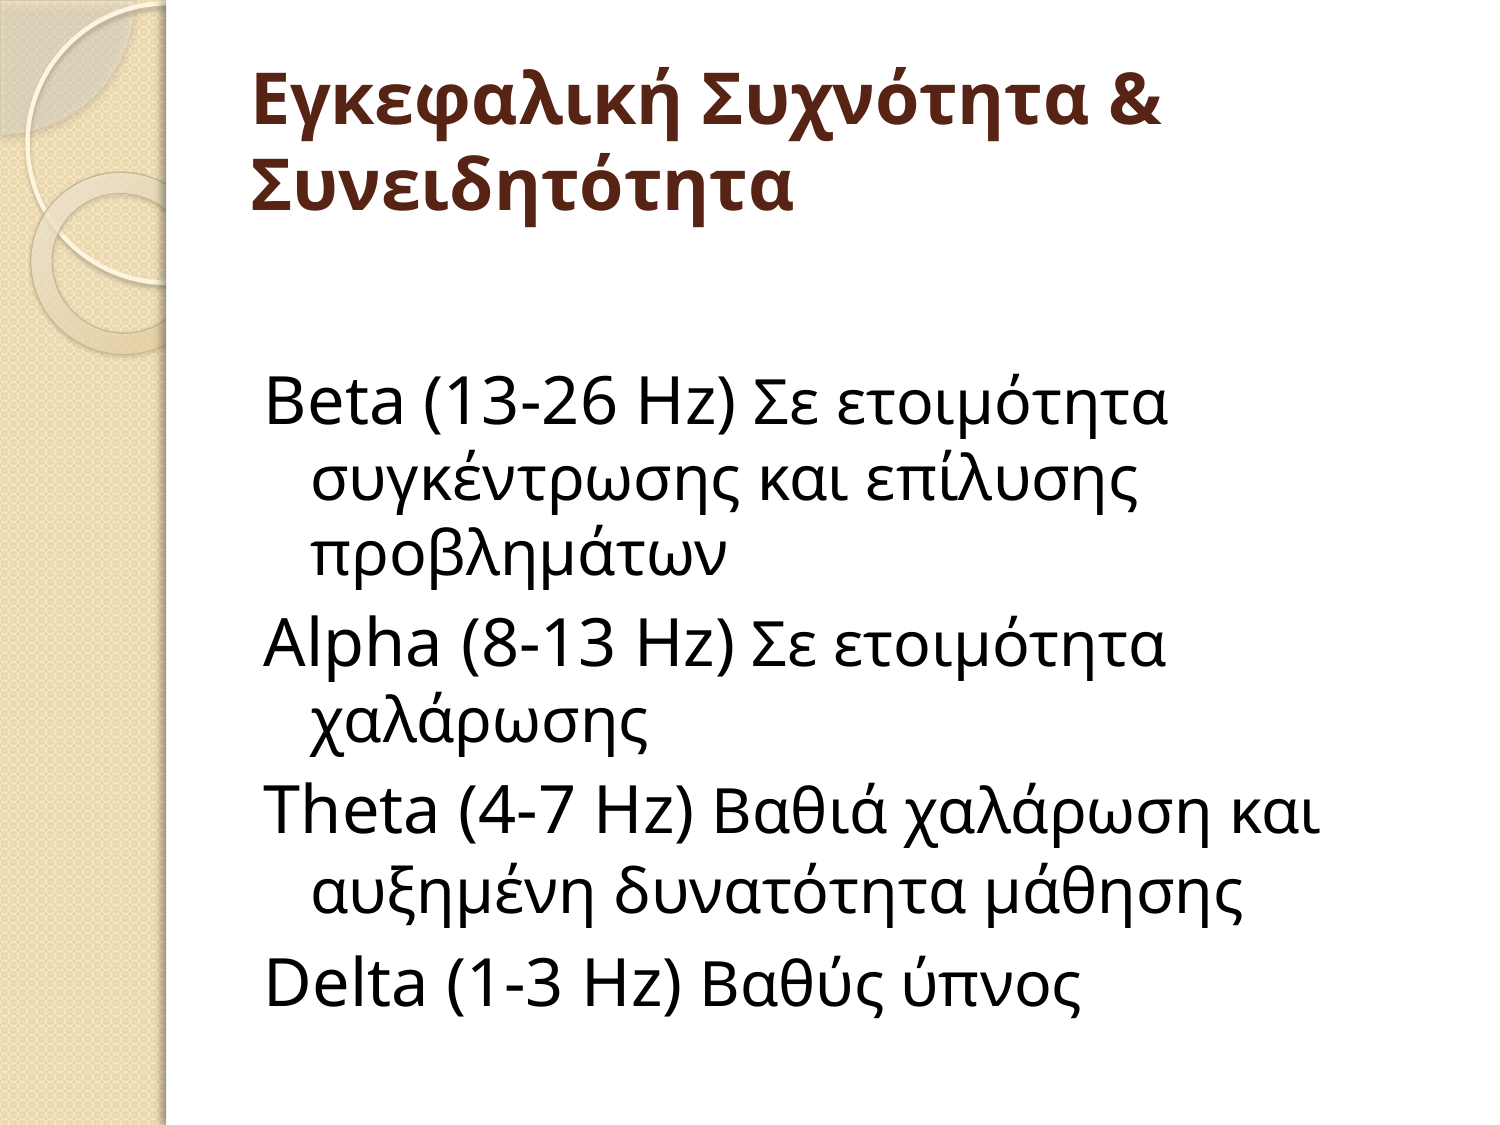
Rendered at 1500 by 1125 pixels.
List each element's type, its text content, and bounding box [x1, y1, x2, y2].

title Εγκεφαλική Συχνότητα & Συνειδητότητα [235, 45, 1466, 233]
list Beta (13-26 Hz) Σε ετοιμότητα συγκέντρωσης και επίλυσης προβλημάτων Alpha (8-13 Hz) Σε ετοιμότητα χαλάρωσης Theta (4-7 Hz) Βαθιά χαλάρωση και αυξημένη δυνατότητα μάθησης Delta (1-3 Hz) Βαθύς ύπνος [235, 349, 1466, 1026]
